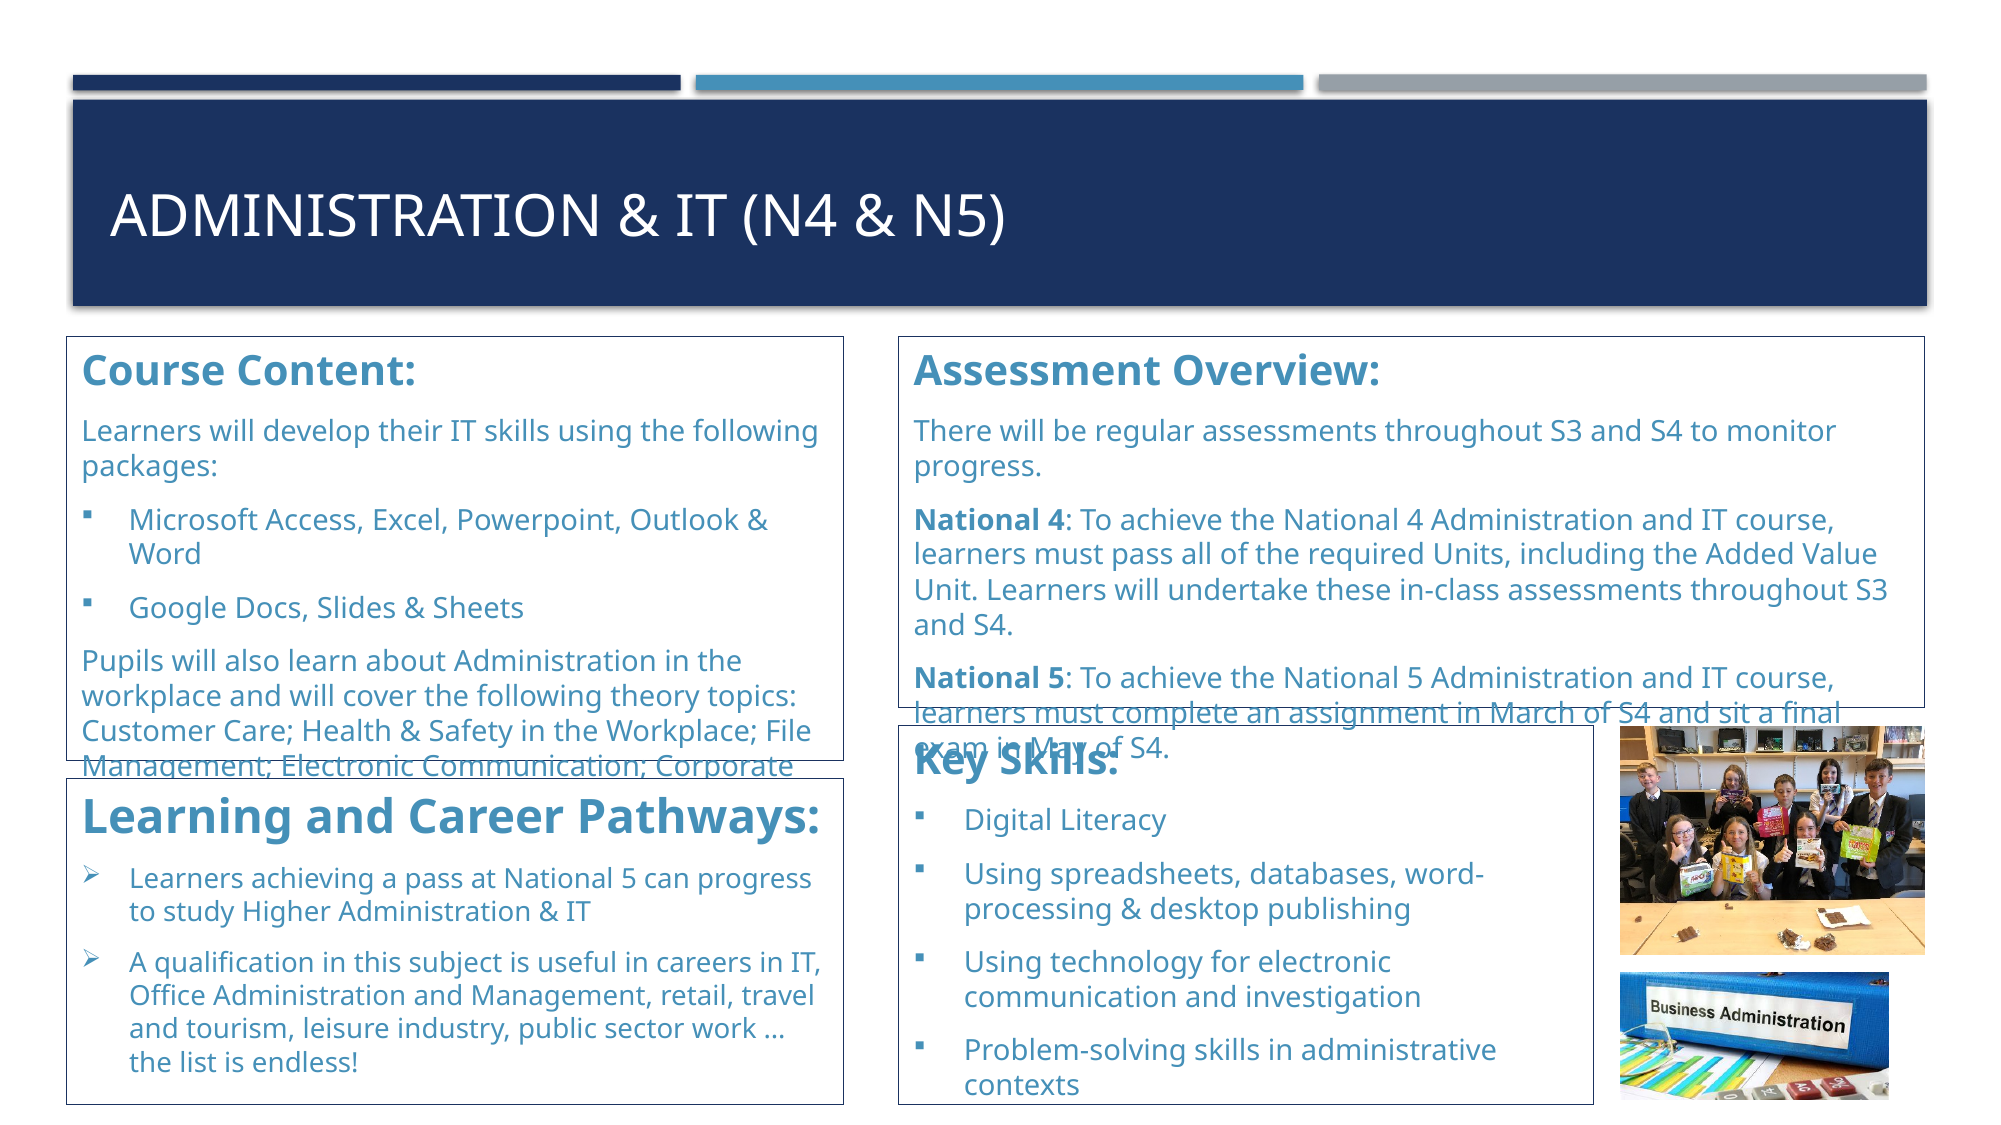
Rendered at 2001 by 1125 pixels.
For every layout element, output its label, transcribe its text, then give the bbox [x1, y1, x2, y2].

list Learning and Career Pathways: Learners achieving a pass at National 5 can progress to study Higher Administration & IT A qualification in this subject is useful in careers in IT, Office Administration and Management, retail, travel and tourism, leisure industry, public sector work …the list is endless! [66, 778, 844, 1105]
list Course Content: Learners will develop their IT skills using the following packages: Microsoft Access, Excel, Powerpoint, Outlook & Word Google Docs, Slides & Sheets Pupils will also learn about Administration in the workplace and will cover the following theory topics: Customer Care; Health & Safety in the Workplace; File Management; Electronic Communication; Corporate Image and Features of Software. [66, 336, 844, 761]
list Assessment Overview: There will be regular assessments throughout S3 and S4 to monitor progress. National 4: To achieve the National 4 Administration and IT course, learners must pass all of the required Units, including the Added Value Unit. Learners will undertake these in-class assessments throughout S3 and S4. National 5: To achieve the National 5 Administration and IT course, learners must complete an assignment in March of S4 and sit a final exam in May of S4. [898, 336, 1925, 708]
picture [1619, 725, 1925, 955]
picture [1619, 972, 1890, 1101]
title Administration & IT (N4 & n5) [95, 124, 1905, 256]
list Key Skills: Digital Literacy Using spreadsheets, databases, word-processing & desktop publishing Using technology for electronic communication and investigation Problem-solving skills in administrative contexts [898, 725, 1594, 1105]
